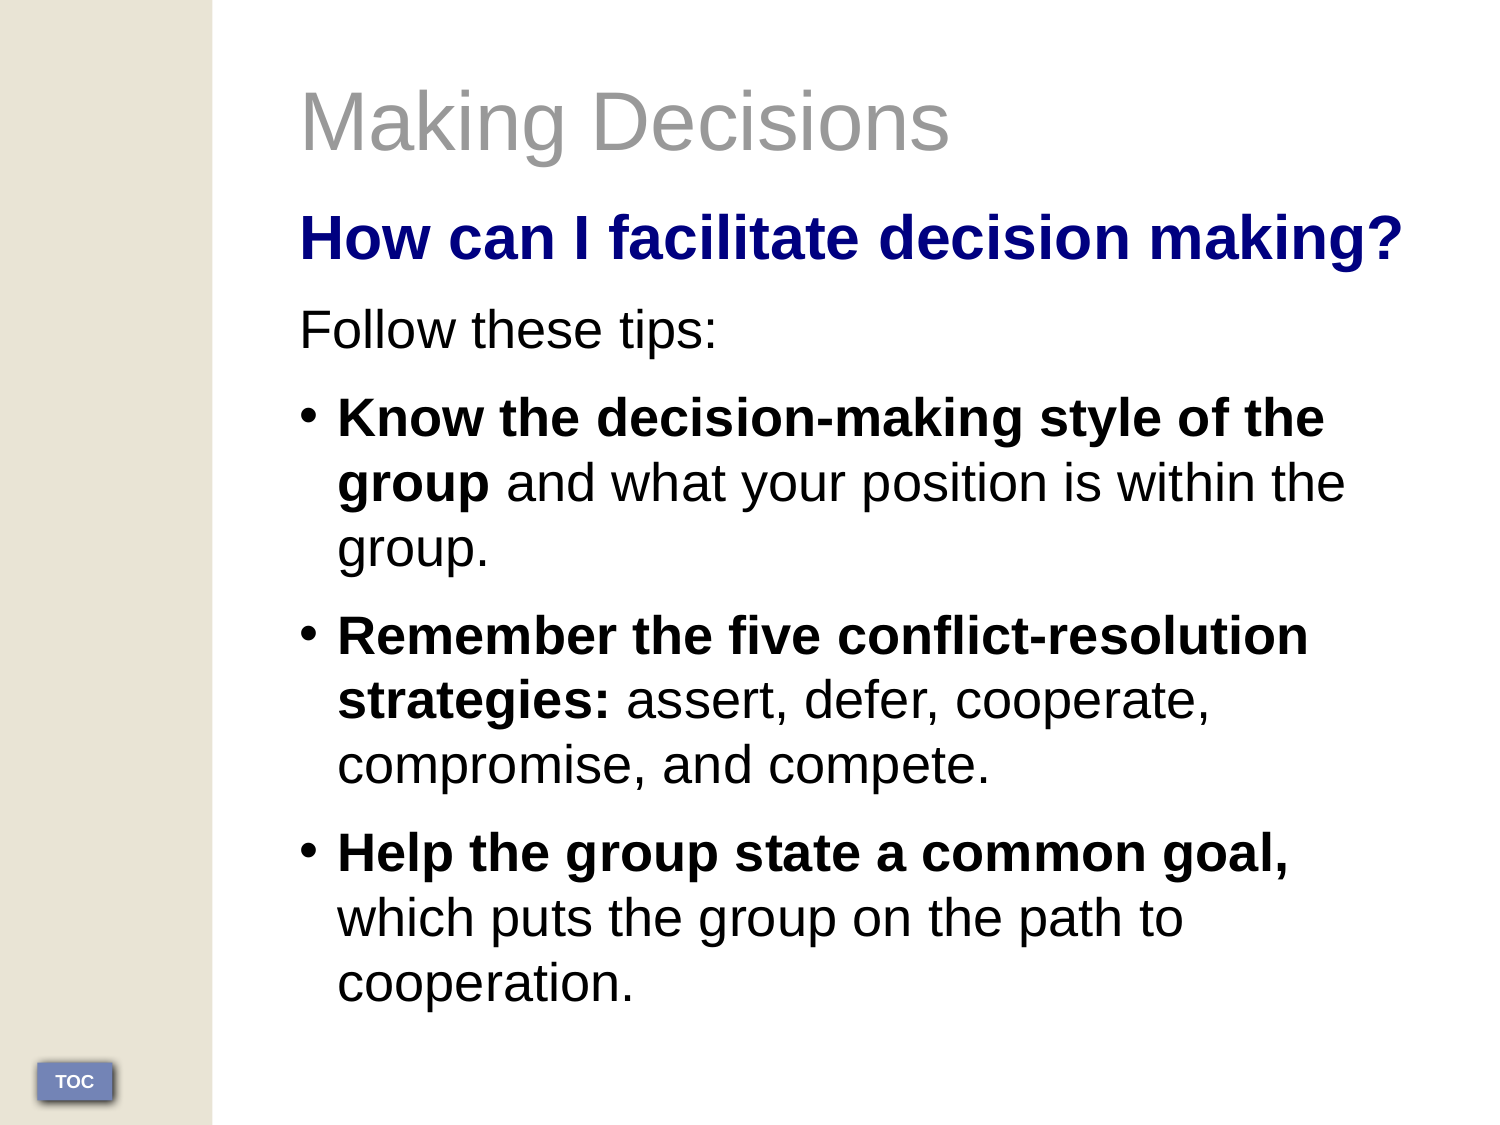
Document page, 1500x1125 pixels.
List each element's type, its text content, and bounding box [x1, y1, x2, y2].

text_box Making Decisions How can I facilitate decision making? Follow these tips: Know the decision-making style of the group and what your position is within the group. Remember the five conflict-resolution strategies: assert, defer, cooperate, compromise, and compete. Help the group state a common goal, which puts the group on the path to cooperation. [284, 59, 1425, 1050]
